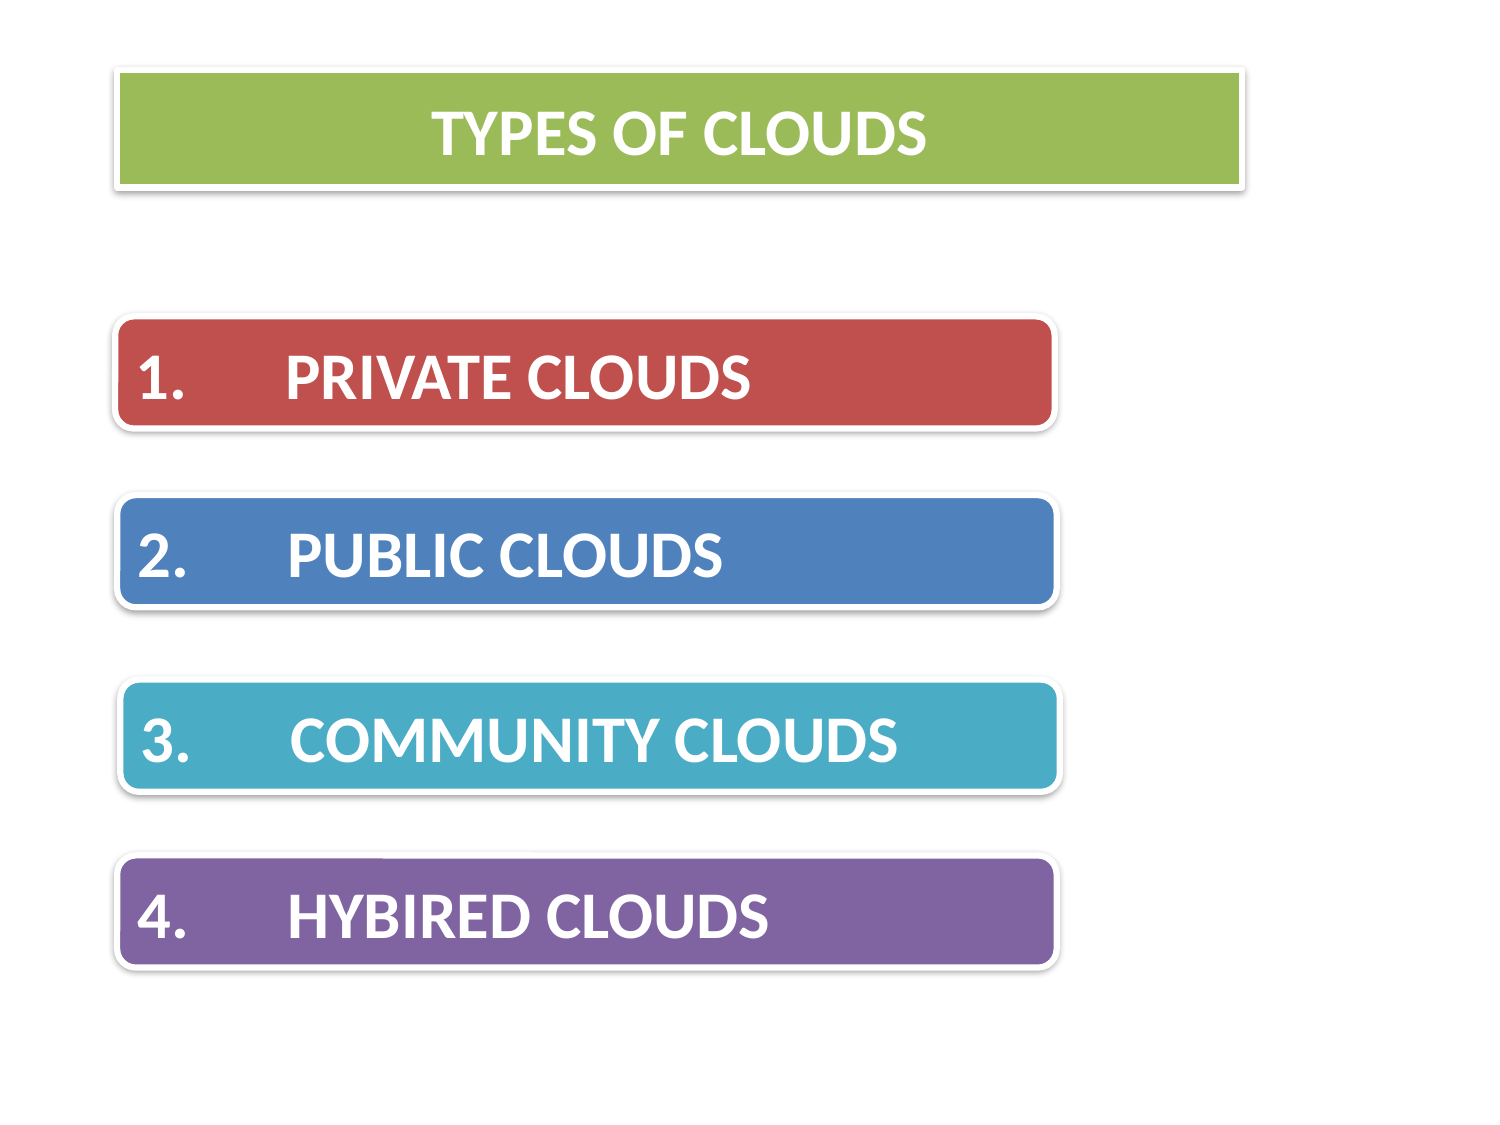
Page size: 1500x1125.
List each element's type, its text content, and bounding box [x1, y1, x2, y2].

text_box TYPES OF CLOUDS [114, 67, 1245, 191]
text_box 4. HYBIRED CLOUDS [113, 852, 1060, 971]
text_box 1. PRIVATE CLOUDS [111, 313, 1058, 432]
text_box 2. PUBLIC CLOUDS [113, 491, 1060, 611]
text_box 3. COMMUNITY CLOUDS [117, 676, 1063, 795]
